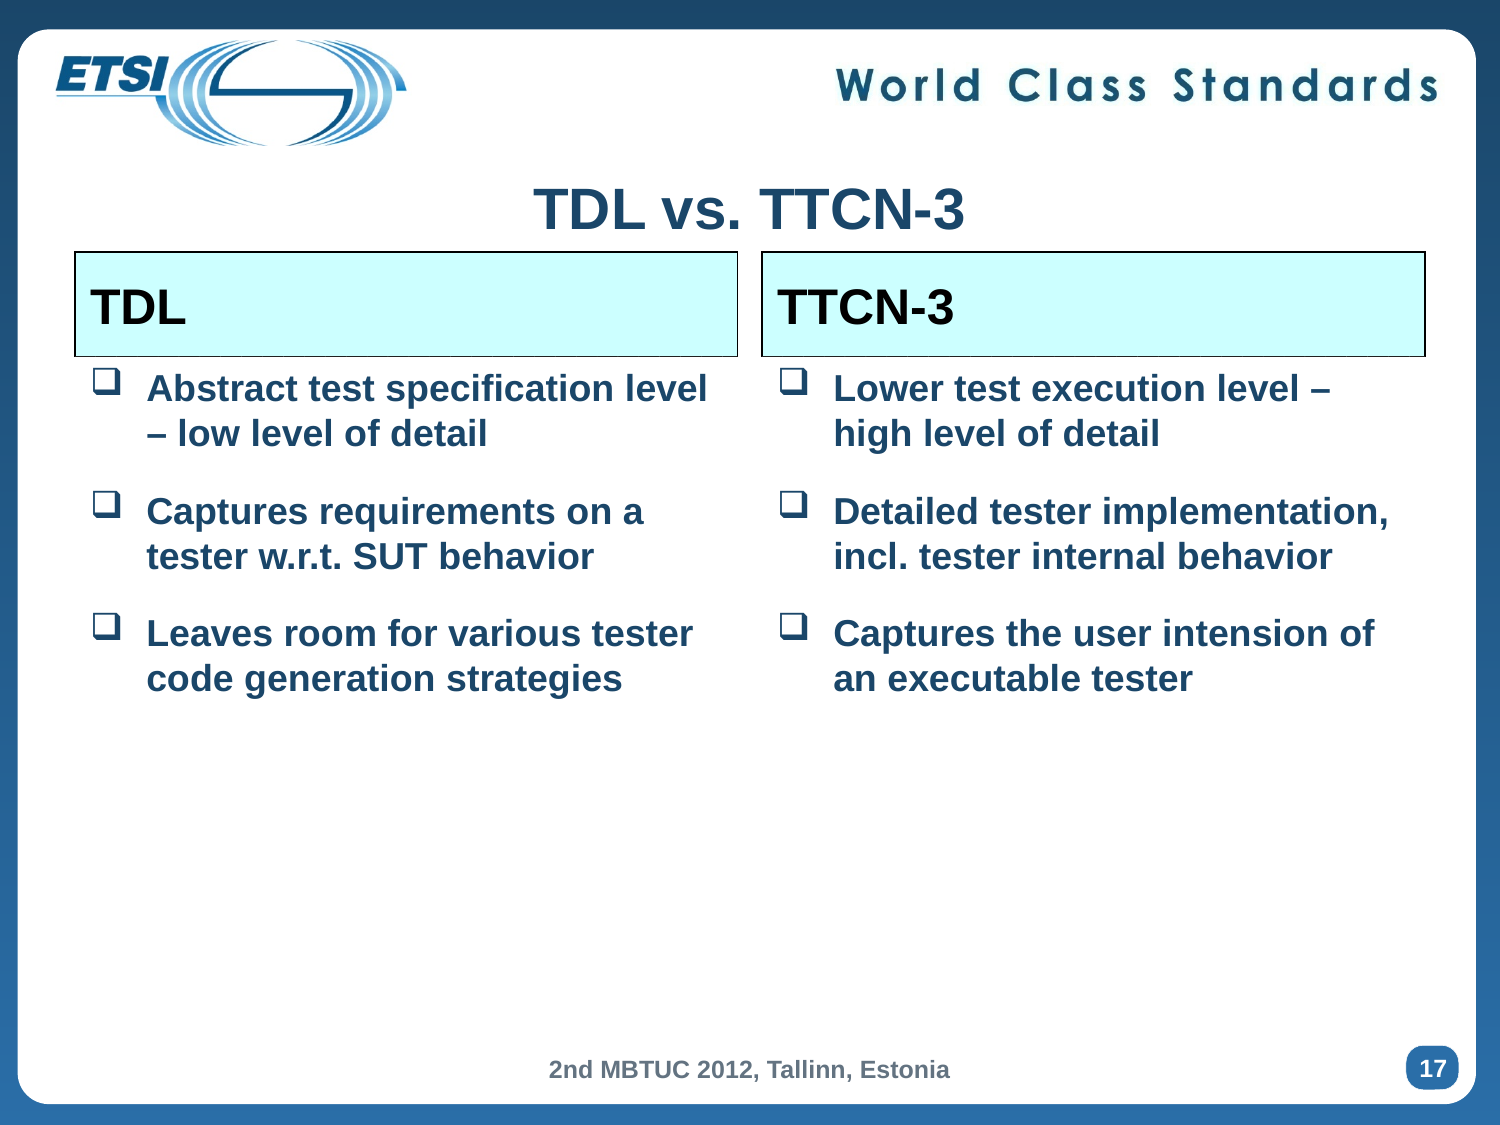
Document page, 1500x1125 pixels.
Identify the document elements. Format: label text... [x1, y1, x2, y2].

footer 2nd MBTUC 2012, Tallinn, Estonia [298, 1045, 1202, 1095]
picture [823, 50, 1445, 122]
list TDL [73, 257, 740, 359]
slide_number 17 [1394, 1045, 1473, 1087]
list Lower test execution level – high level of detail Detailed tester implementation, incl. tester internal behavior Captures the user intension of an executable tester [761, 356, 1426, 1006]
list TTCN-3 [760, 257, 1427, 359]
title TDL vs. TTCN-3 [52, 156, 1448, 257]
picture [55, 40, 412, 146]
list Abstract test specification level – low level of detail Captures requirements on a tester w.r.t. SUT behavior Leaves room for various tester code generation strategies [74, 356, 738, 1006]
